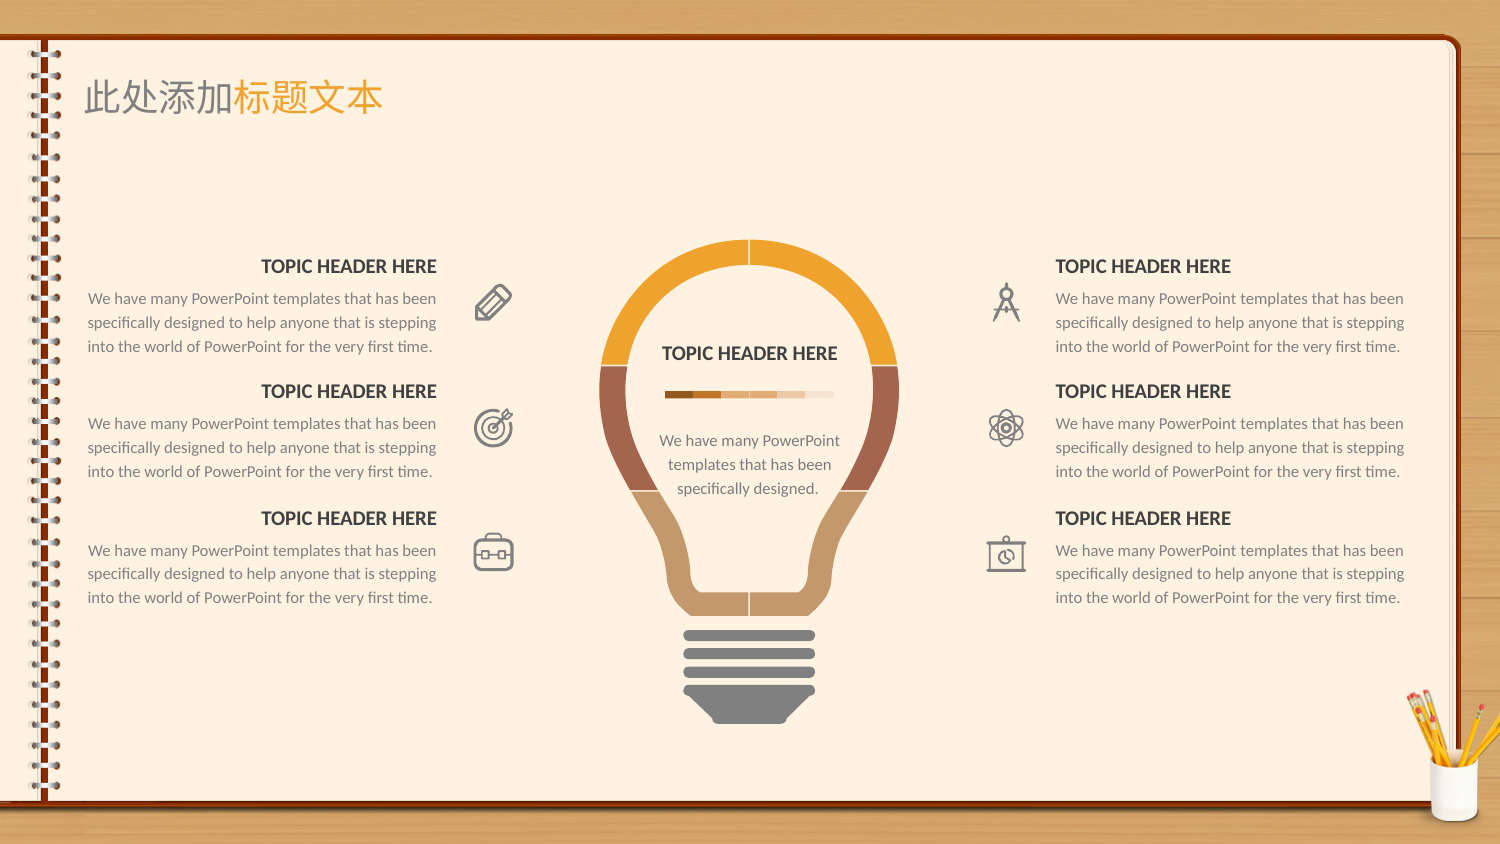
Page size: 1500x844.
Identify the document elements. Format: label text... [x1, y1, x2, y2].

text_box [665, 391, 692, 399]
text_box [988, 408, 1024, 448]
text_box [749, 491, 868, 616]
text_box [683, 666, 816, 678]
text_box [683, 684, 816, 724]
text_box [749, 239, 898, 365]
text_box [683, 630, 816, 642]
text_box [683, 648, 816, 660]
text_box TOPIC HEADER HERE [643, 334, 857, 365]
text_box TOPIC HEADER HERE We have many PowerPoint templates that has been specifically designed to help anyone that is stepping into the world of PowerPoint for the very first time. [69, 499, 437, 608]
text_box [601, 239, 749, 365]
text_box [721, 391, 749, 399]
text_box [749, 391, 777, 399]
picture [0, 0, 1500, 844]
text_box We have many PowerPoint templates that has been specifically designed. [643, 418, 857, 505]
text_box [599, 366, 643, 491]
text_box TOPIC HEADER HERE We have many PowerPoint templates that has been specifically designed to help anyone that is stepping into the world of PowerPoint for the very first time. [1055, 499, 1424, 608]
text_box [473, 532, 514, 572]
text_box TOPIC HEADER HERE We have many PowerPoint templates that has been specifically designed to help anyone that is stepping into the world of PowerPoint for the very first time. [1055, 247, 1424, 356]
text_box TOPIC HEADER HERE We have many PowerPoint templates that has been specifically designed to help anyone that is stepping into the world of PowerPoint for the very first time. [69, 247, 437, 356]
text_box [473, 408, 513, 448]
text_box [992, 282, 1021, 322]
text_box [805, 391, 834, 399]
text_box [986, 535, 1027, 572]
text_box TOPIC HEADER HERE We have many PowerPoint templates that has been specifically designed to help anyone that is stepping into the world of PowerPoint for the very first time. [1055, 373, 1424, 482]
text_box [777, 391, 805, 399]
text_box 此处添加标题文本 [83, 74, 438, 120]
text_box [631, 491, 749, 616]
text_box TOPIC HEADER HERE We have many PowerPoint templates that has been specifically designed to help anyone that is stepping into the world of PowerPoint for the very first time. [69, 373, 437, 482]
text_box [692, 391, 721, 399]
text_box [475, 283, 513, 321]
text_box [857, 366, 899, 491]
